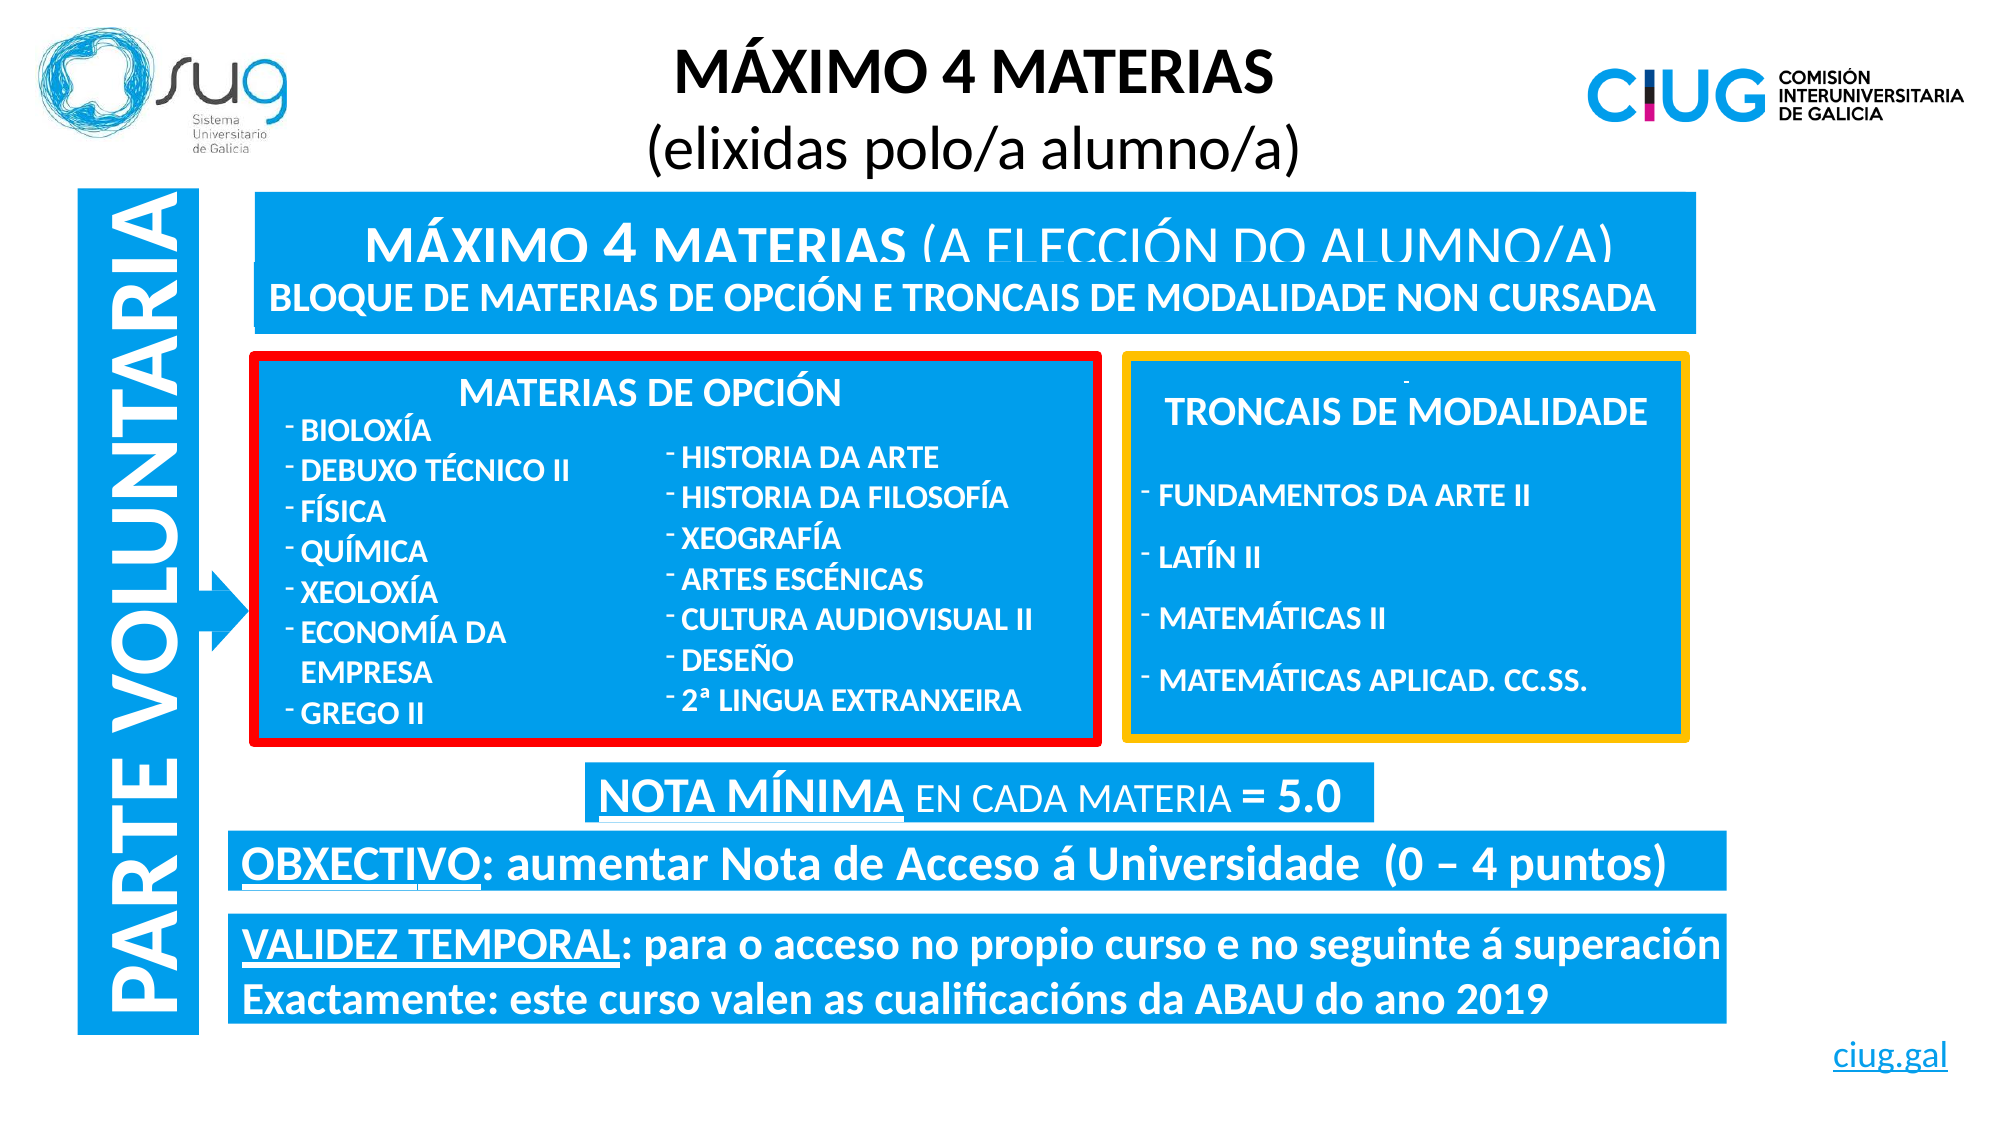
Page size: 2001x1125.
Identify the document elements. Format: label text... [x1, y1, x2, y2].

picture [35, 27, 287, 153]
text_box HISTORIA DA ARTE HISTORIA DA FILOSOFÍA XEOGRAFÍA ARTES ESCÉNICAS CULTURA AUDIOVISUAL II DESEÑO 2ª LINGUA EXTRANXEIRA [663, 435, 1039, 719]
text_box PARTE VOLUNTARIA [77, 188, 199, 1035]
text_box [199, 570, 249, 652]
text_box MÁXIMO 4 MATERIAS (A ELECCIÓN DO ALUMNO/A) [349, 191, 1686, 262]
text_box OBXECTIVO: aumentar Nota de Acceso á Universidade (0 – 4 puntos) [228, 830, 1727, 891]
text_box ciug.gal [1818, 1022, 1964, 1083]
text_box MATERIAS DE OPCIÓN [456, 364, 871, 415]
text_box VALIDEZ TEMPORAL: para o acceso no propio curso e no seguinte á superación Exactamente: este curso valen as cualificacións da ABAU do ano 2019 [228, 913, 1727, 1024]
picture [1587, 68, 1965, 124]
text_box TRONCAIS DE MODALIDADE FUNDAMENTOS DA ARTE II LATÍN II MATEMÁTICAS II MATEMÁTICAS APLICAD. CC.SS. [1126, 356, 1686, 739]
text_box BLOQUE DE MATERIAS DE OPCIÓN E TRONCAIS DE MODALIDADE NON CURSADA [253, 262, 1686, 327]
text_box [254, 355, 1098, 743]
picture [1587, 68, 1609, 90]
text_box [254, 191, 1697, 334]
text_box MÁXIMO 4 MATERIAS (elixidas polo/a alumno/a) [308, 26, 1603, 182]
text_box BIOLOXÍA DEBUXO TÉCNICO II FÍSICA QUÍMICA XEOLOXÍA ECONOMÍA DA EMPRESA GREGO II [282, 408, 638, 732]
text_box NOTA MÍNIMA EN CADA MATERIA = 5.0 [585, 762, 1375, 823]
